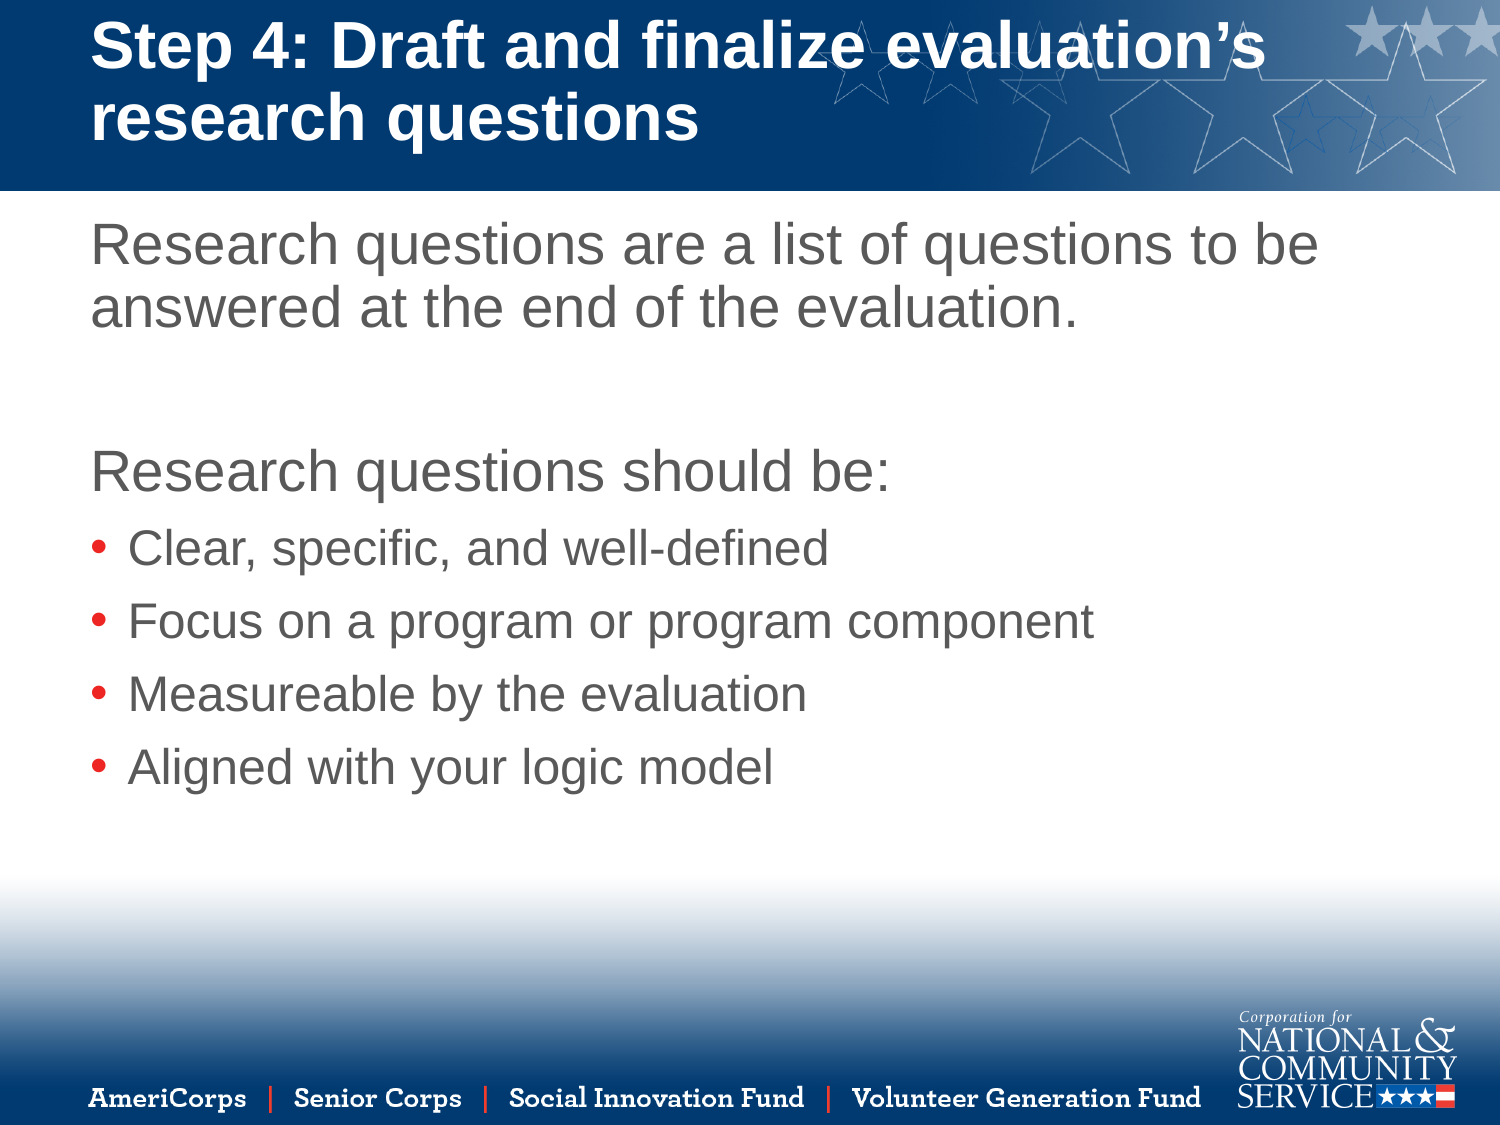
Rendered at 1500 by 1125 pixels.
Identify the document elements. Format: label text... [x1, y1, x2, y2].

picture [0, 0, 1500, 1125]
title Step 4: Draft and finalize evaluation’s research questions [75, 15, 1425, 162]
list Research questions are a list of questions to be answered at the end of the evaluation. Research questions should be: Clear, specific, and well-defined Focus on a program or program component Measureable by the evaluation Aligned with your logic model [75, 207, 1425, 1040]
